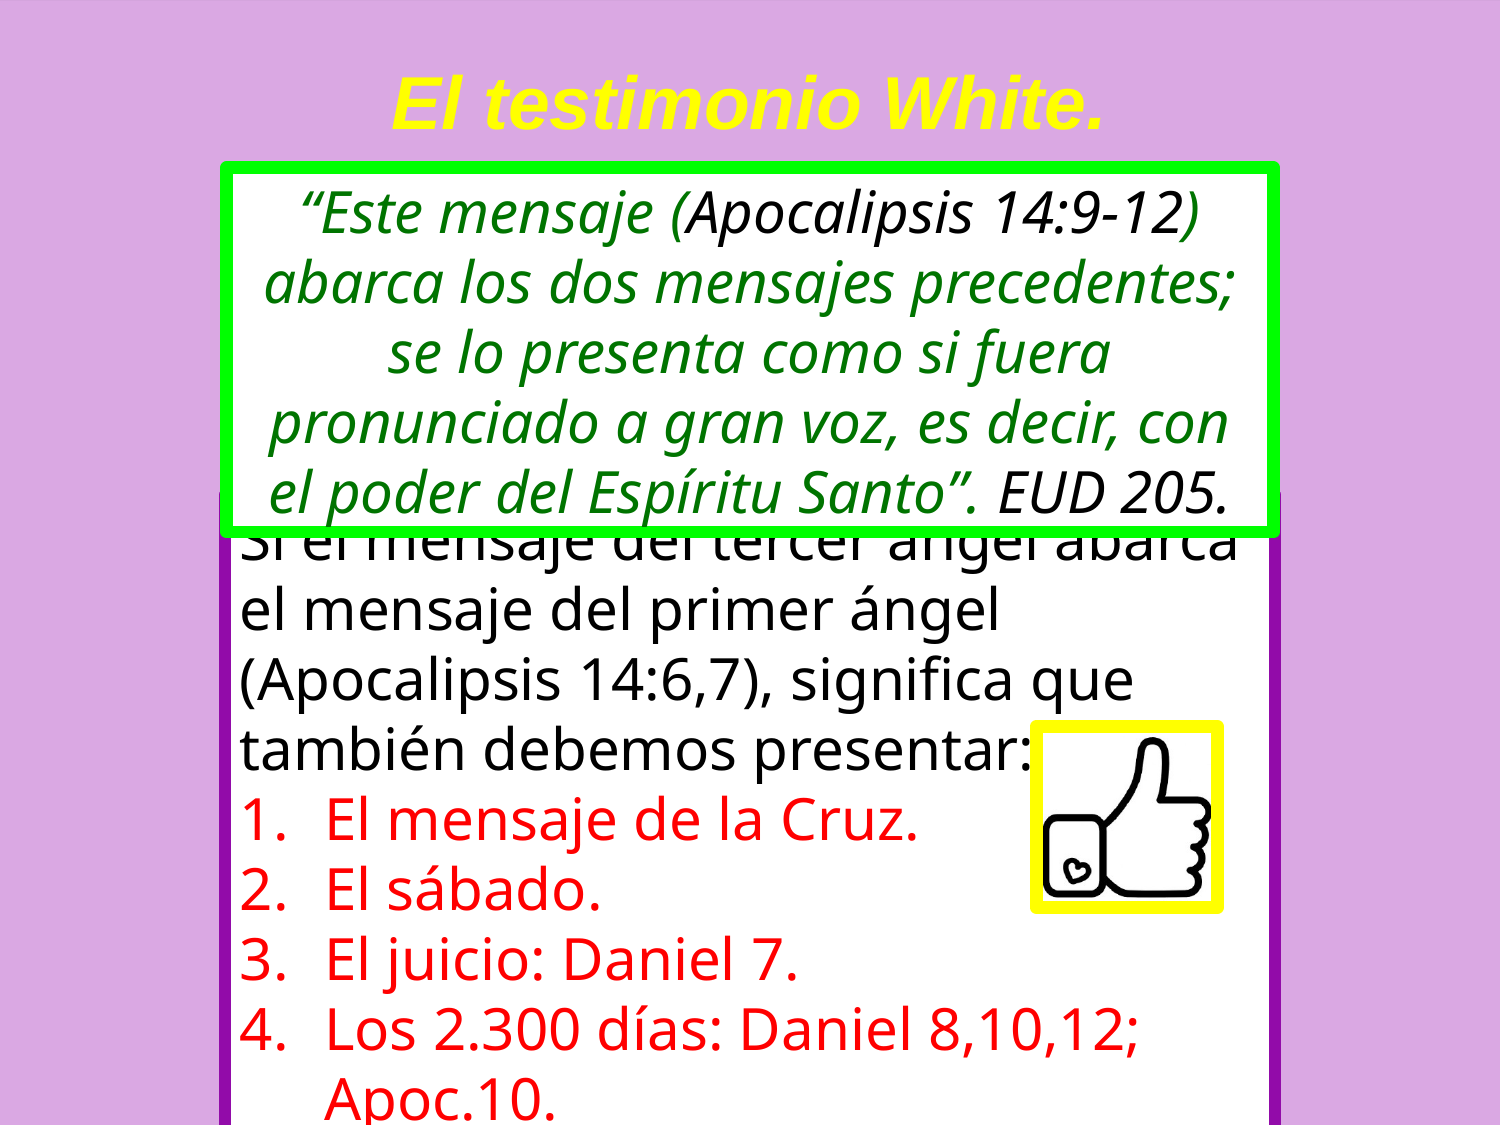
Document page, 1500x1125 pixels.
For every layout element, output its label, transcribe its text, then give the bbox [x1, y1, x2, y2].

text_box Si el mensaje del tercer ángel abarca el mensaje del primer ángel (Apocalipsis 14:6,7), significa que también debemos presentar: El mensaje de la Cruz. El sábado. El juicio: Daniel 7. Los 2.300 días: Daniel 8,10,12; Apoc.10. El santuario: Levítico 16; Hebreos 8, 9. [224, 494, 1275, 1125]
picture [1042, 732, 1212, 902]
text_box “Este mensaje (Apocalipsis 14:9-12) abarca los dos mensajes precedentes; se lo presenta como si fuera pronunciado a gran voz, es decir, con el poder del Espíritu Santo”. EUD 205. [226, 167, 1274, 533]
text_box El testimonio White. [377, 47, 1123, 153]
